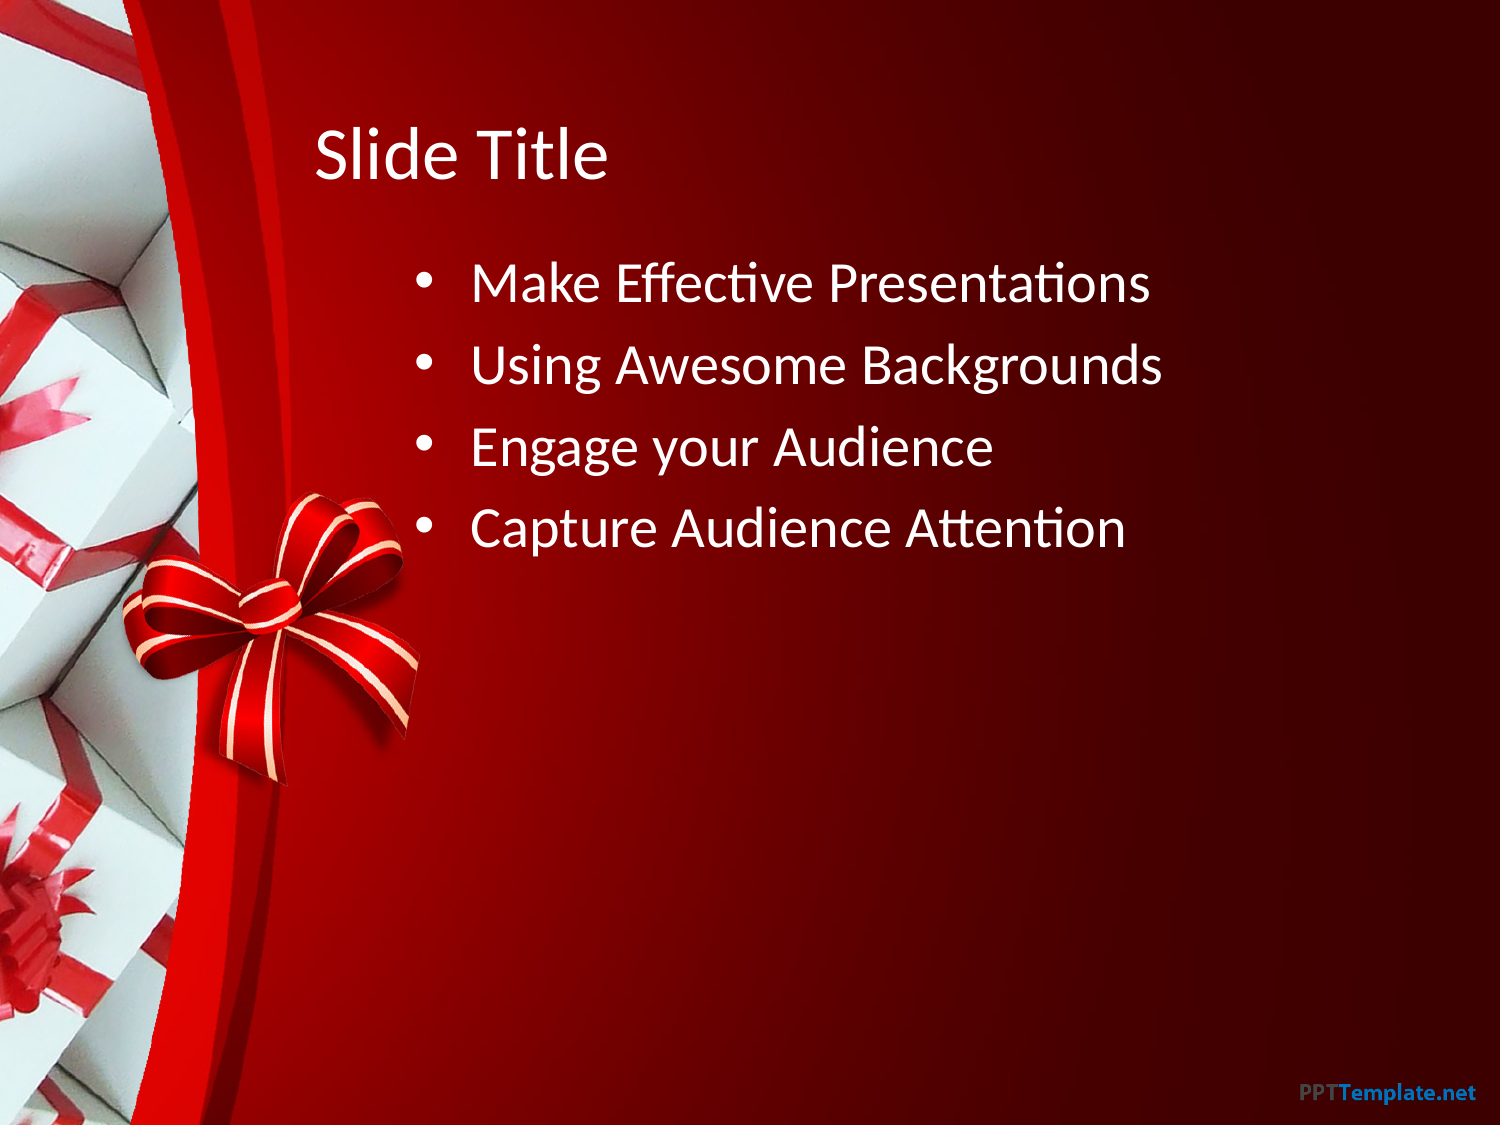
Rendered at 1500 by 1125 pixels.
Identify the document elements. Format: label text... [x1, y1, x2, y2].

list Make Effective Presentations Using Awesome Backgrounds Engage your Audience Capture Audience Attention [399, 236, 1427, 939]
title Slide Title [299, 86, 1427, 212]
picture [0, 0, 1500, 1125]
